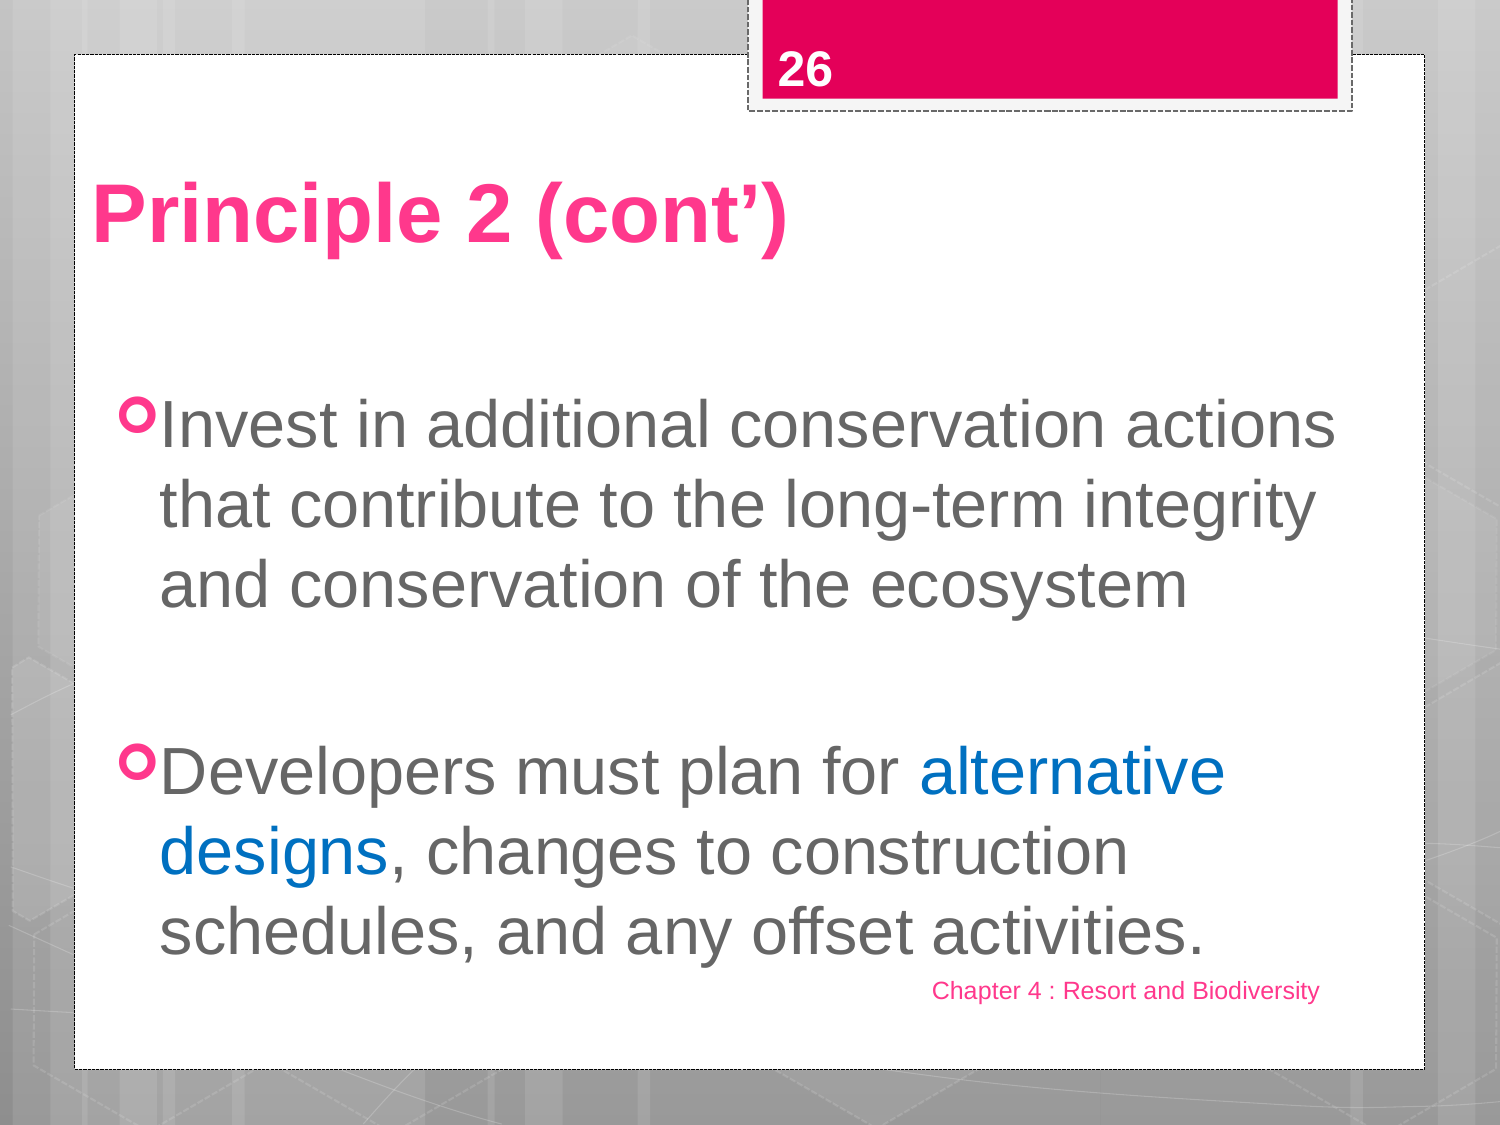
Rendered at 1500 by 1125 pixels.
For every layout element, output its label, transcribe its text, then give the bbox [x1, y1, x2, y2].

title Principle 2 (cont’) [76, 90, 1424, 268]
list Invest in additional conservation actions that contribute to the long-term integrity and conservation of the ecosystem Developers must plan for alternative designs, changes to construction schedules, and any offset activities. [88, 373, 1424, 1063]
footer Chapter 4 : Resort and Biodiversity [761, 960, 1336, 1020]
slide_number 26 [762, 36, 982, 97]
